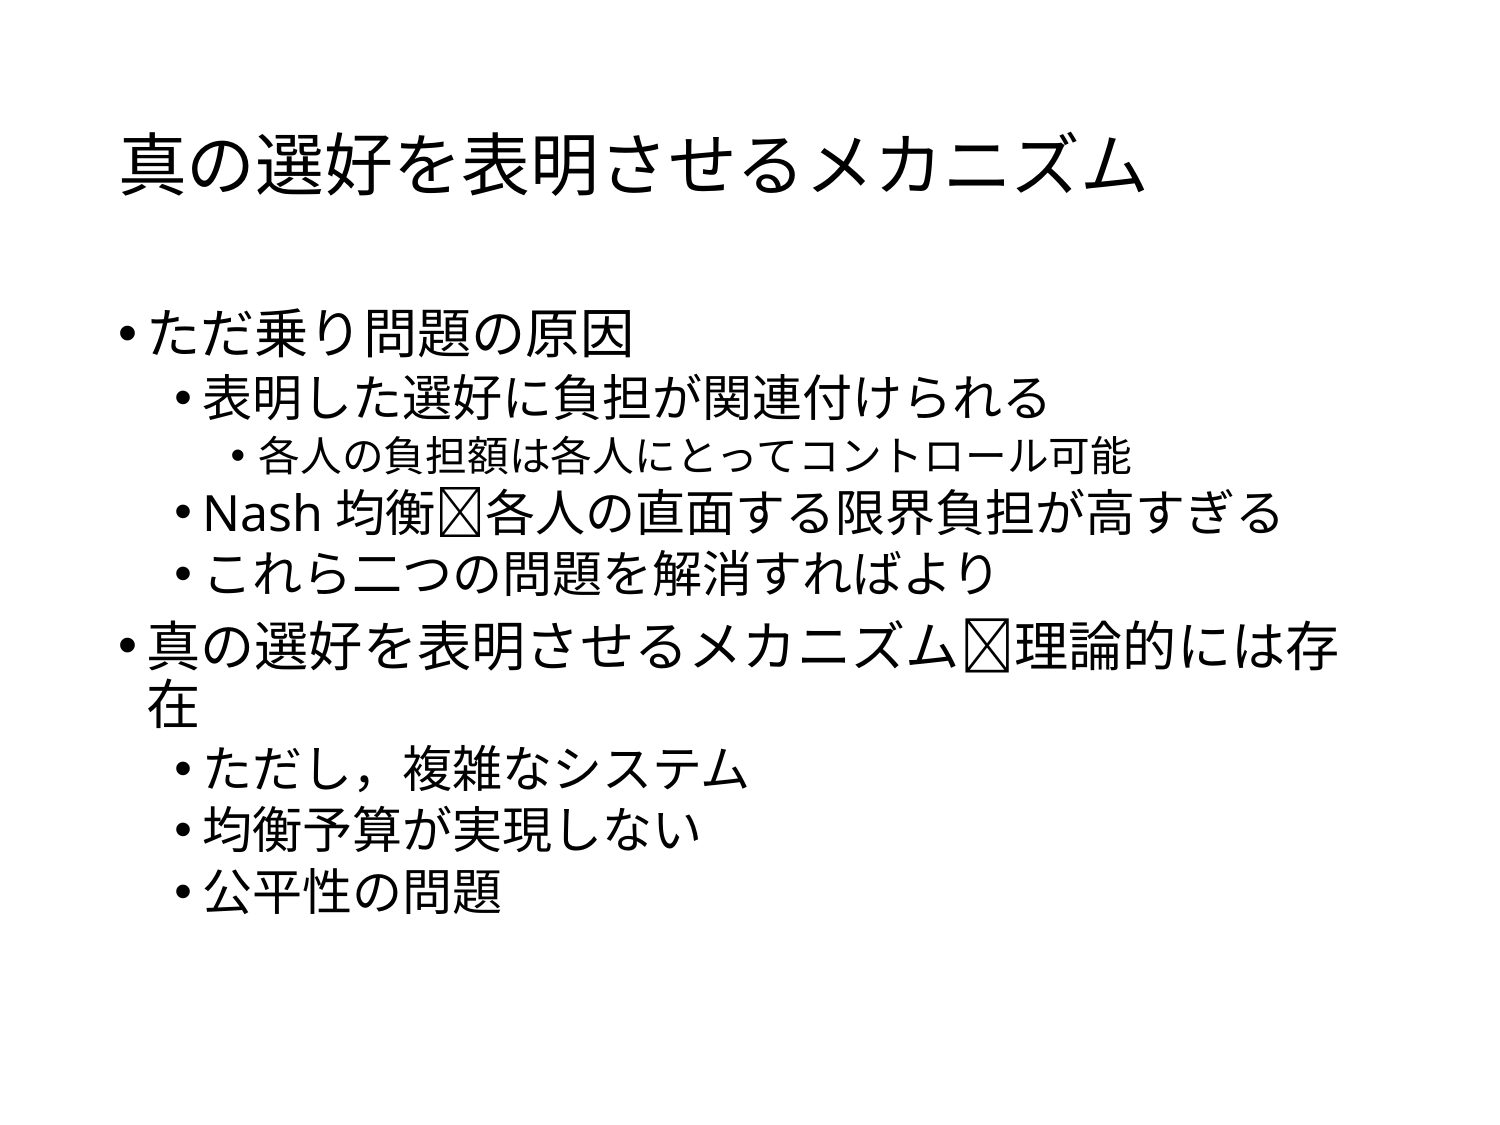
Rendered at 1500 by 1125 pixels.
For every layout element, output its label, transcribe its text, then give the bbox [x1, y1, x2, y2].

list ただ乗り問題の原因 表明した選好に負担が関連付けられる 各人の負担額は各人にとってコントロール可能 Nash均衡各人の直面する限界負担が高すぎる これら二つの問題を解消すればより 真の選好を表明させるメカニズム理論的には存在 ただし，複雑なシステム 均衡予算が実現しない 公平性の問題 [103, 299, 1397, 1014]
title 真の選好を表明させるメカニズム [103, 59, 1397, 278]
